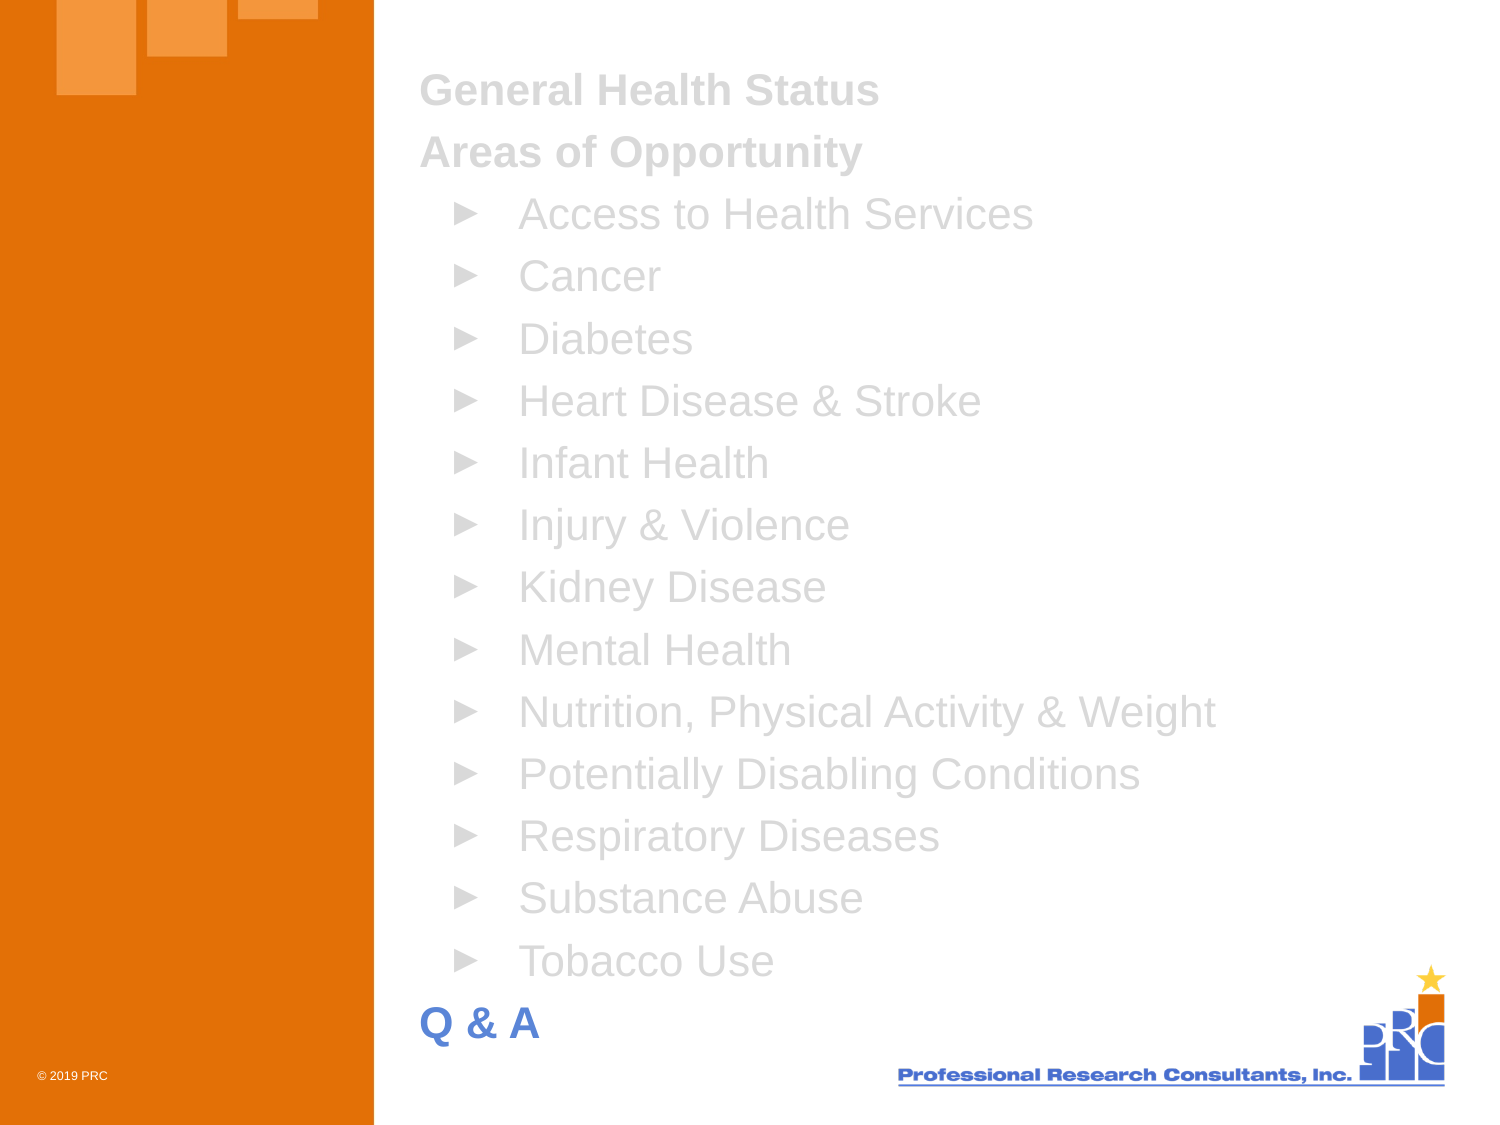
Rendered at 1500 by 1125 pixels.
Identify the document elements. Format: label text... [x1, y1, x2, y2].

picture [0, 0, 382, 1125]
text_box General Health Status Areas of Opportunity Access to Health Services Cancer Diabetes Heart Disease & Stroke Infant Health Injury & Violence Kidney Disease Mental Health Nutrition, Physical Activity & Weight Potentially Disabling Conditions Respiratory Diseases Substance Abuse Tobacco Use Q & A [404, 48, 1425, 1060]
picture [864, 941, 1500, 1125]
